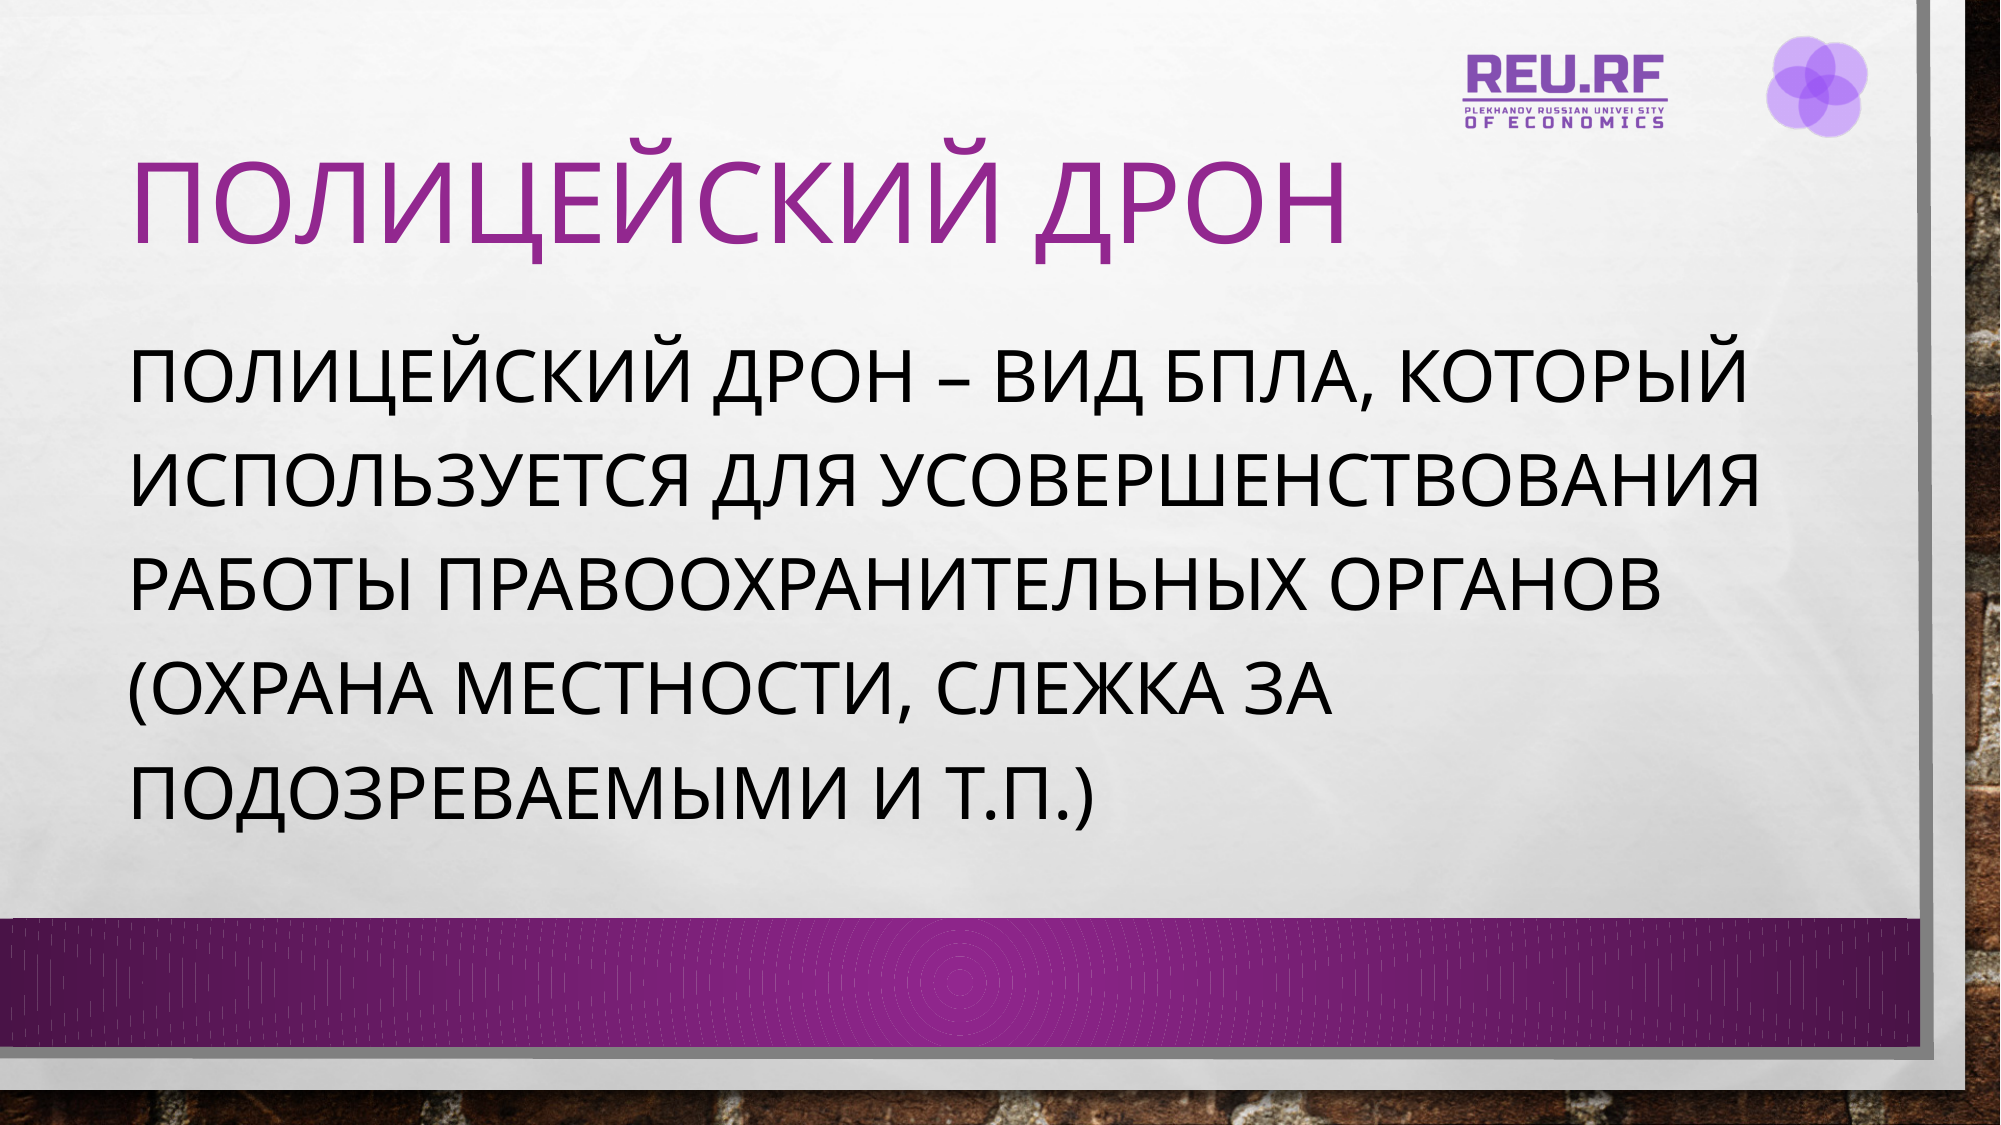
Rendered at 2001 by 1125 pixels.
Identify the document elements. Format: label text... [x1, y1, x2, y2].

picture [0, 0, 2000, 1125]
title Полицейский дрон [112, 112, 1818, 301]
picture [1743, 0, 1880, 182]
list Полицейский дрон – вид бпла, который используется для усовершенствования работы правоохранительных органов (охрана местности, слежка за подозреваемыми и т.п.) [112, 301, 1818, 845]
picture [1356, 33, 1676, 149]
